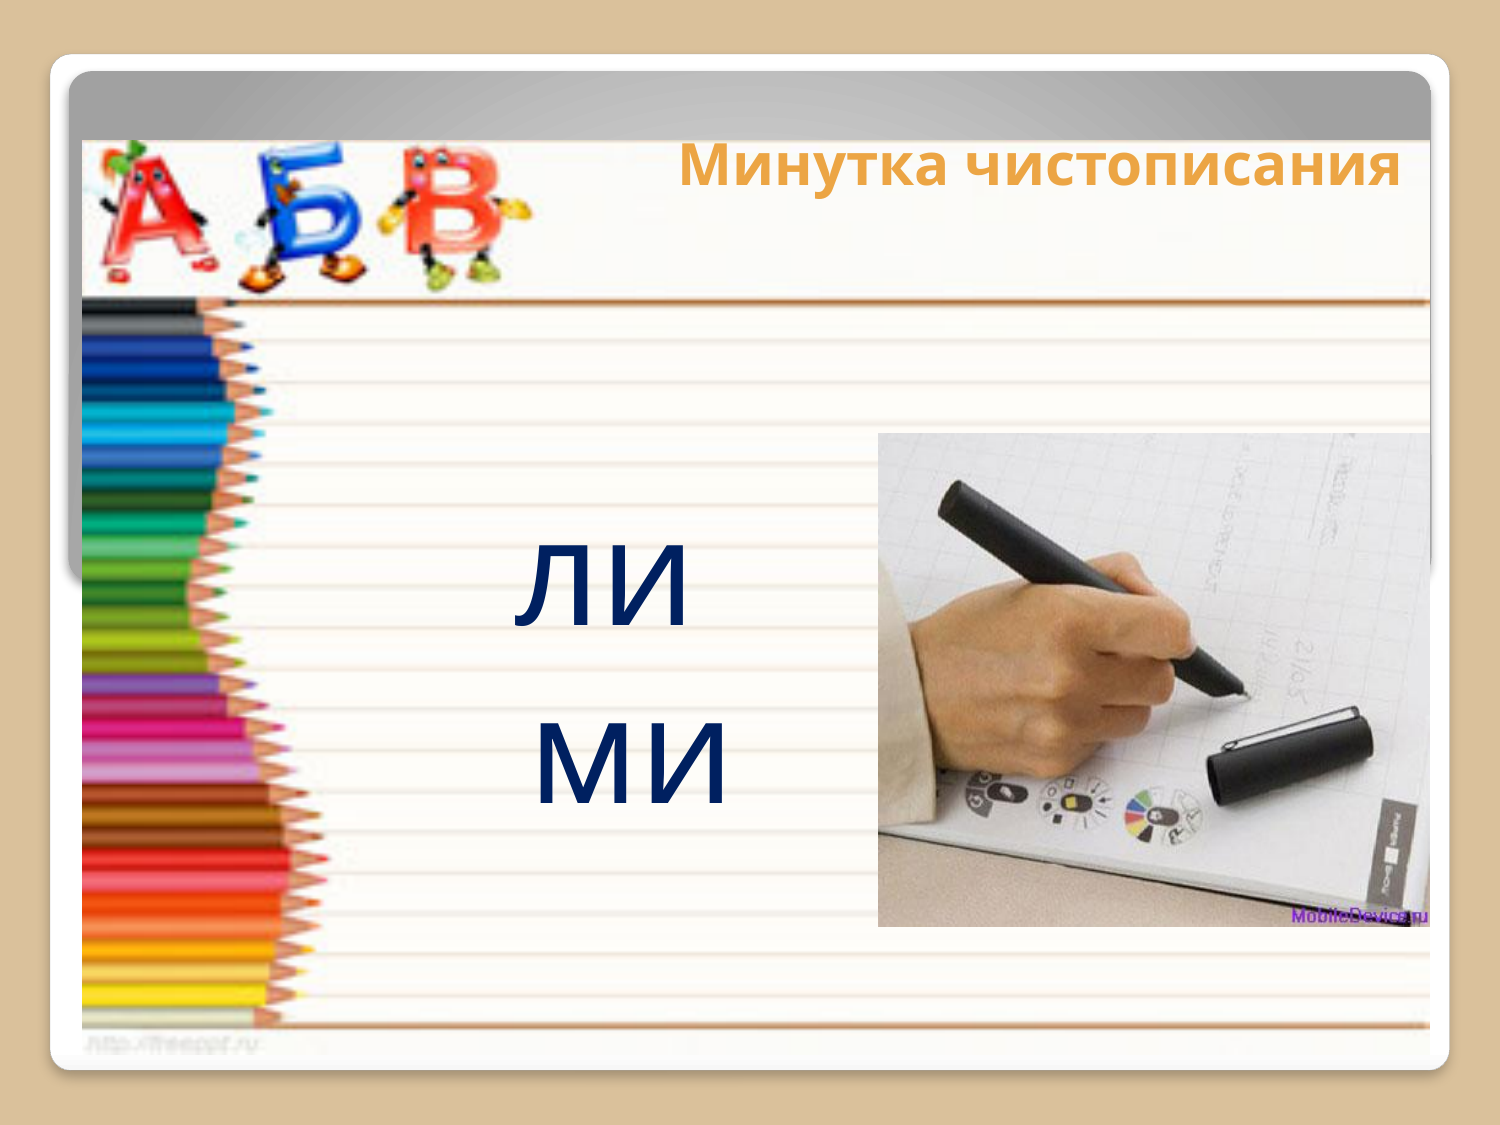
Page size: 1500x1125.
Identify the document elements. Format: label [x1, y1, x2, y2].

picture [81, 140, 1430, 1055]
